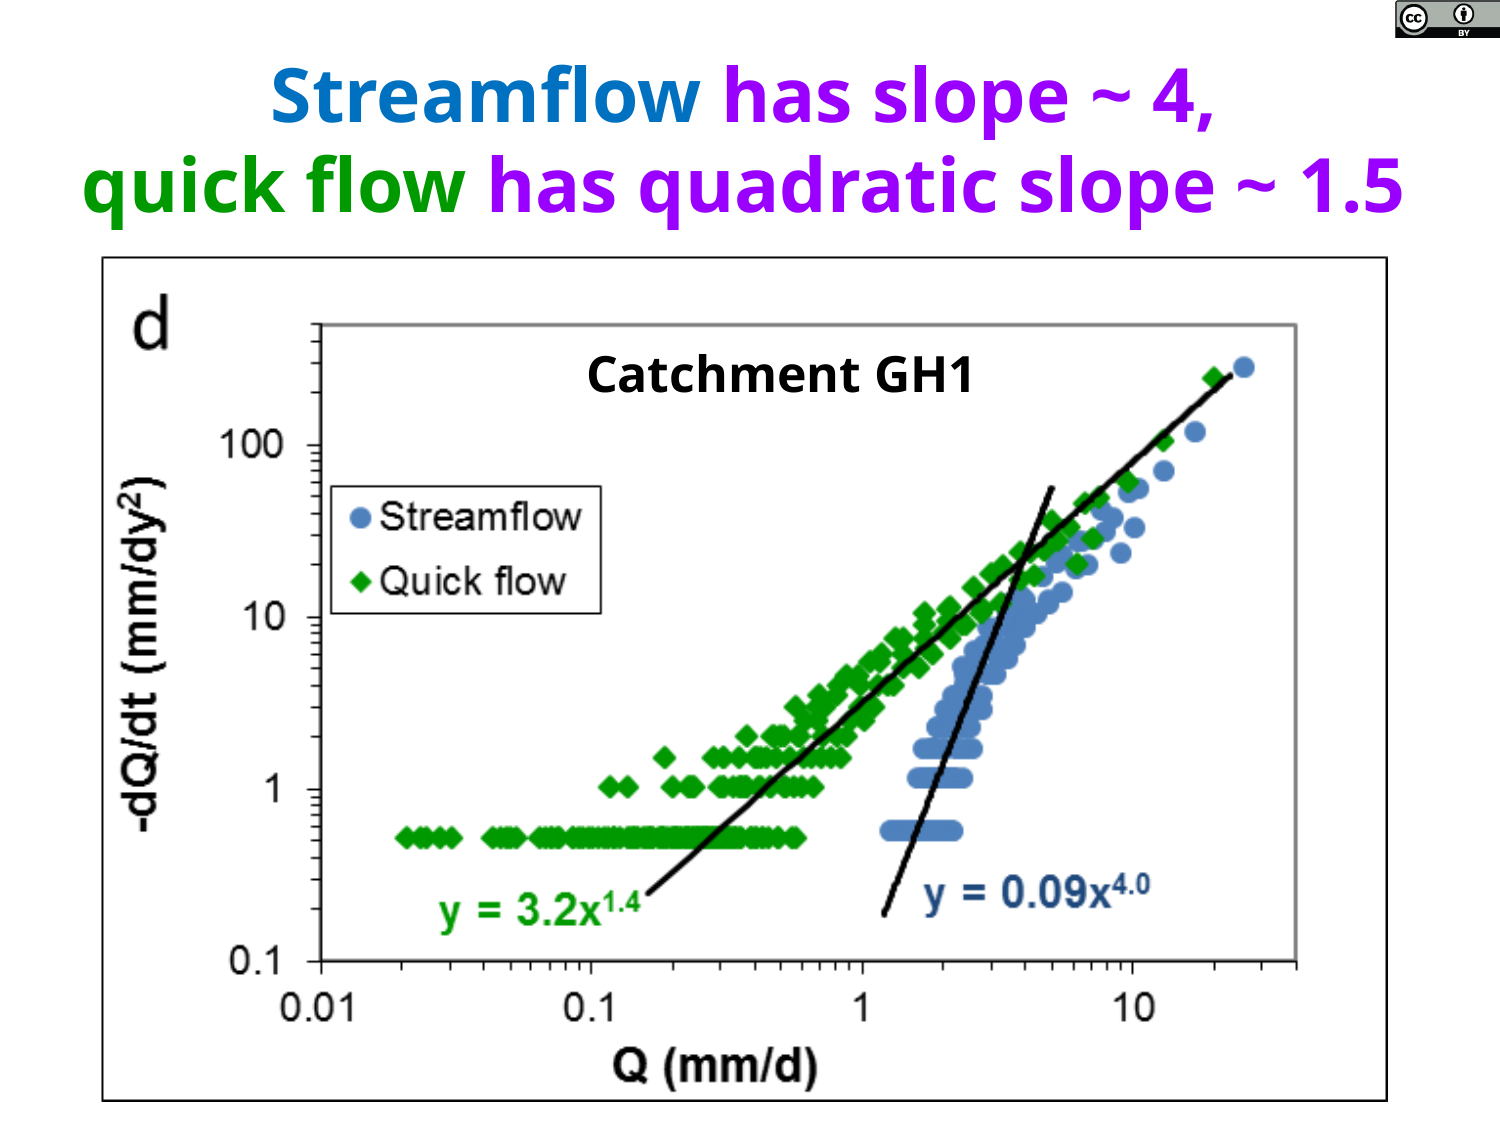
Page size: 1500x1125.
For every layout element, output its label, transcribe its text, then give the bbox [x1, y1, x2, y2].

picture [100, 255, 1389, 1102]
text_box Streamflow has slope ~ 4, quick flow has quadratic slope ~ 1.5 [64, 42, 1424, 232]
picture [1395, 0, 1500, 38]
